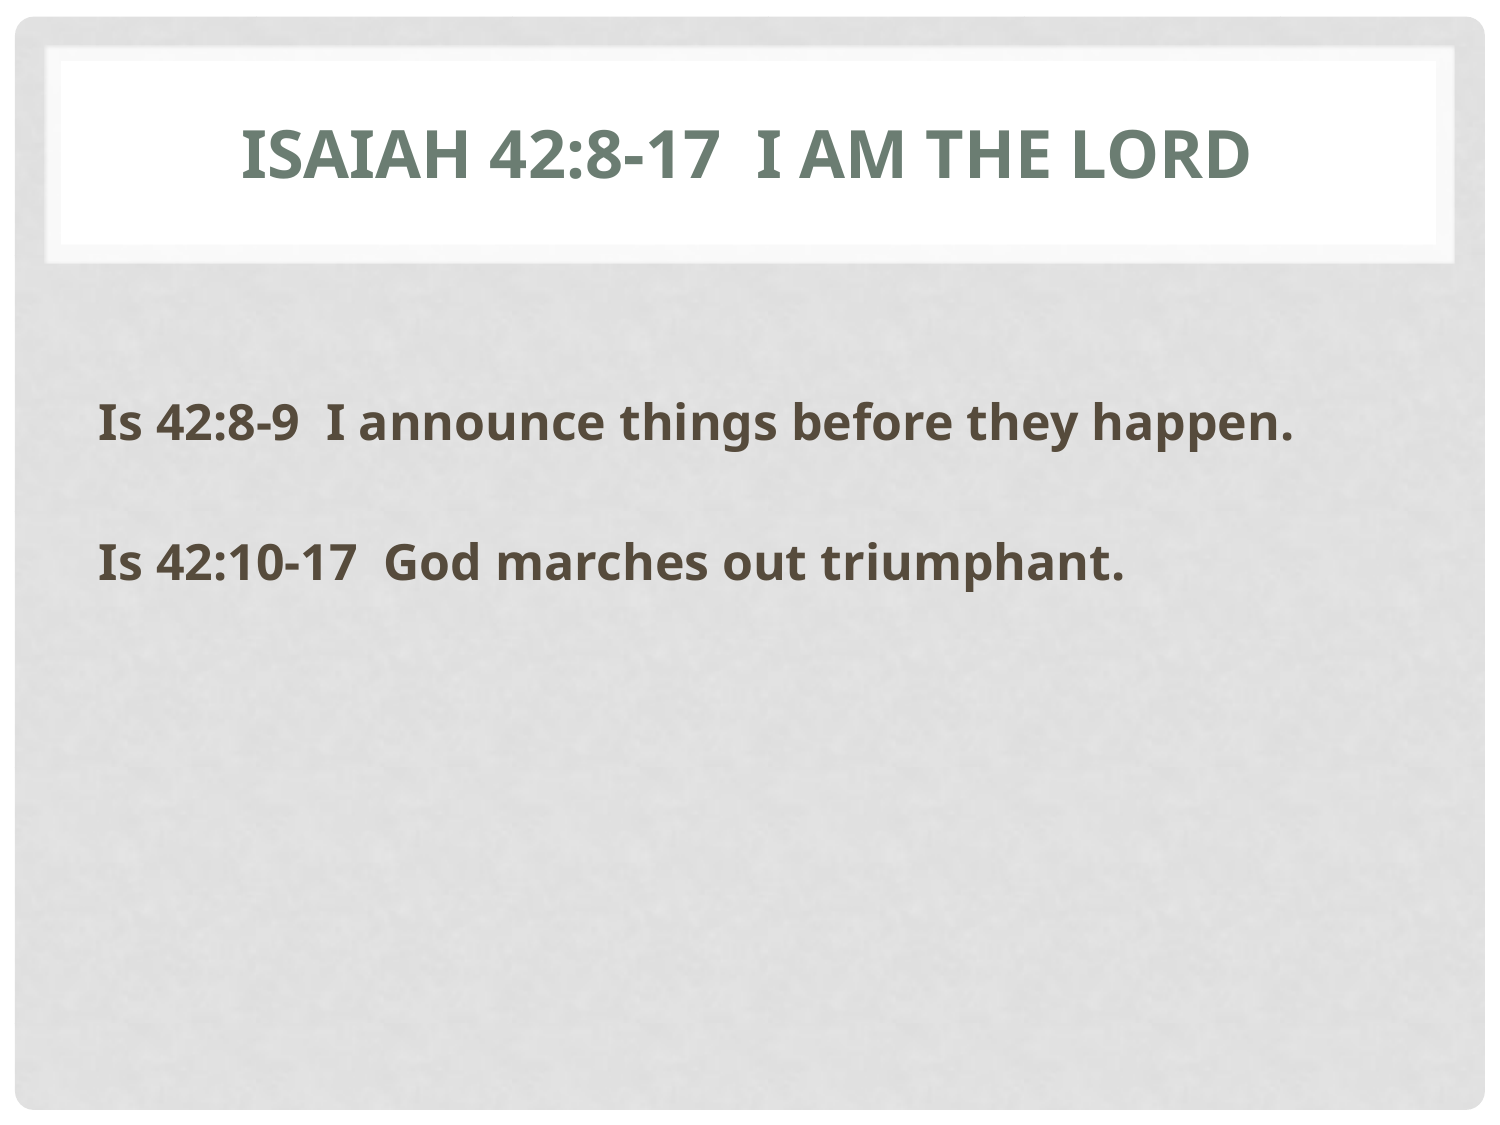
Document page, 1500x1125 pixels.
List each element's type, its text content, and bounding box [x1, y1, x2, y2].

list Is 42:8-9 I announce things before they happen. Is 42:10-17 God marches out triumphant. [69, 383, 1425, 1005]
title Isaiah 42:8-17 I AM the Lord [69, 66, 1425, 238]
